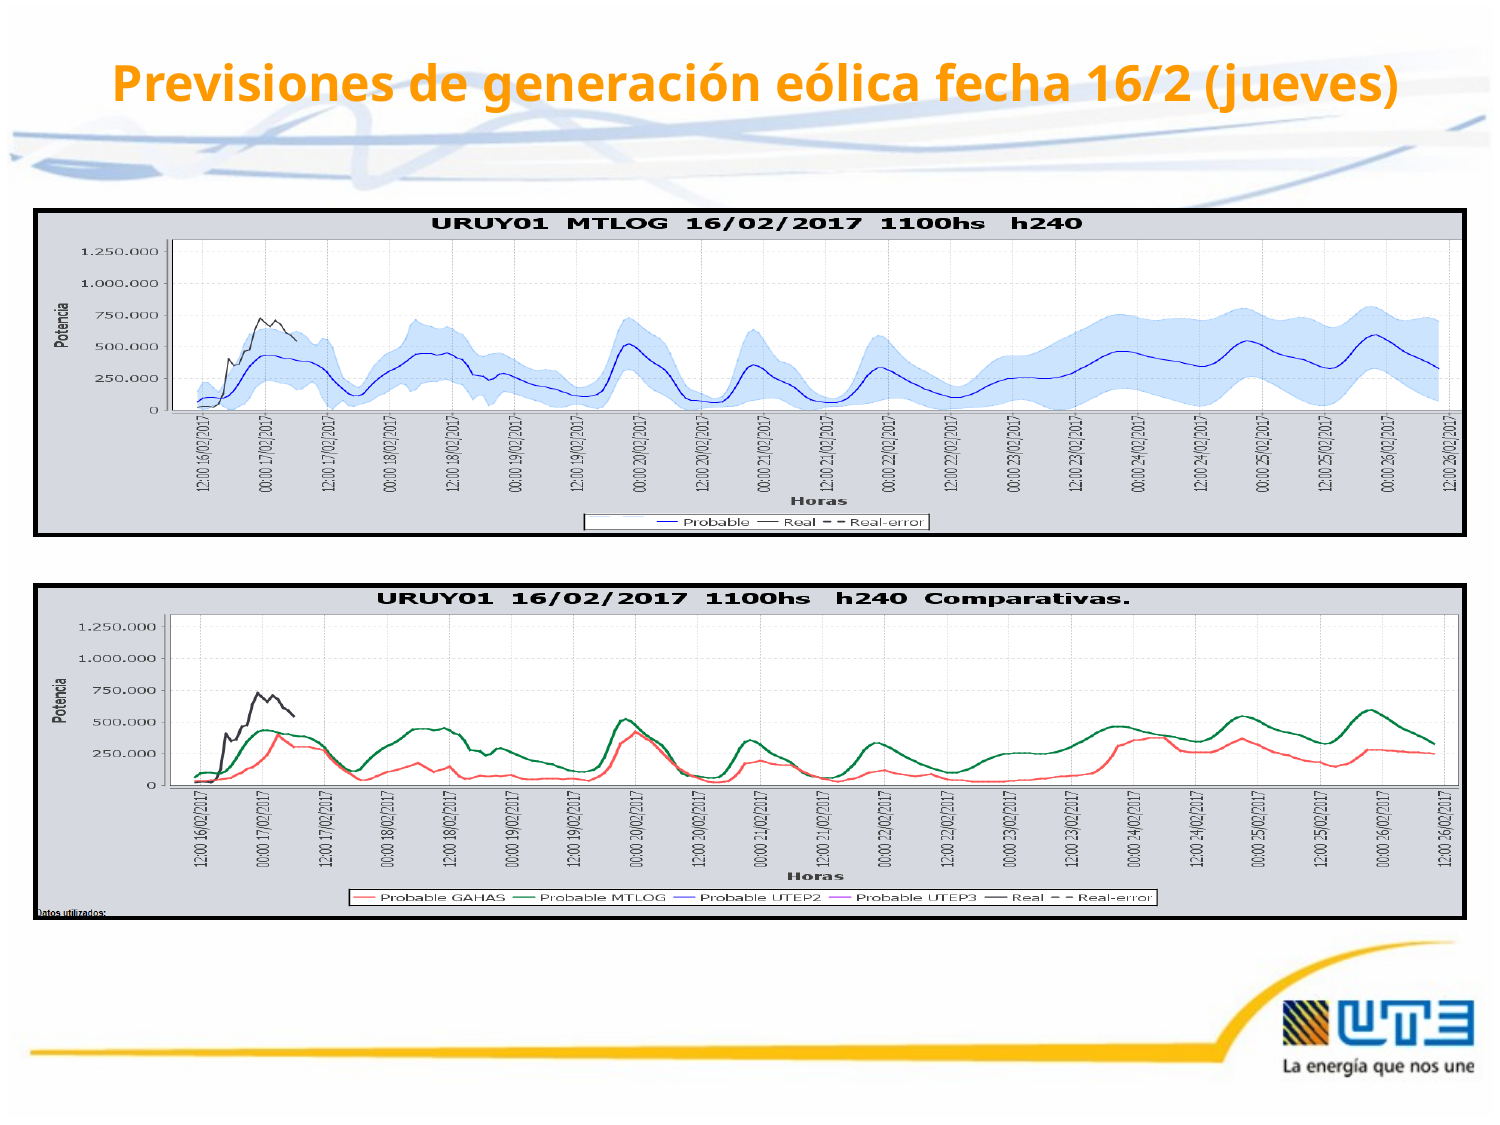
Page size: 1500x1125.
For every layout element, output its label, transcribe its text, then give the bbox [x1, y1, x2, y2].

picture [7, 6, 1493, 1118]
title Previsiones de generación eólica fecha 16/2 (jueves) [49, 37, 1463, 126]
